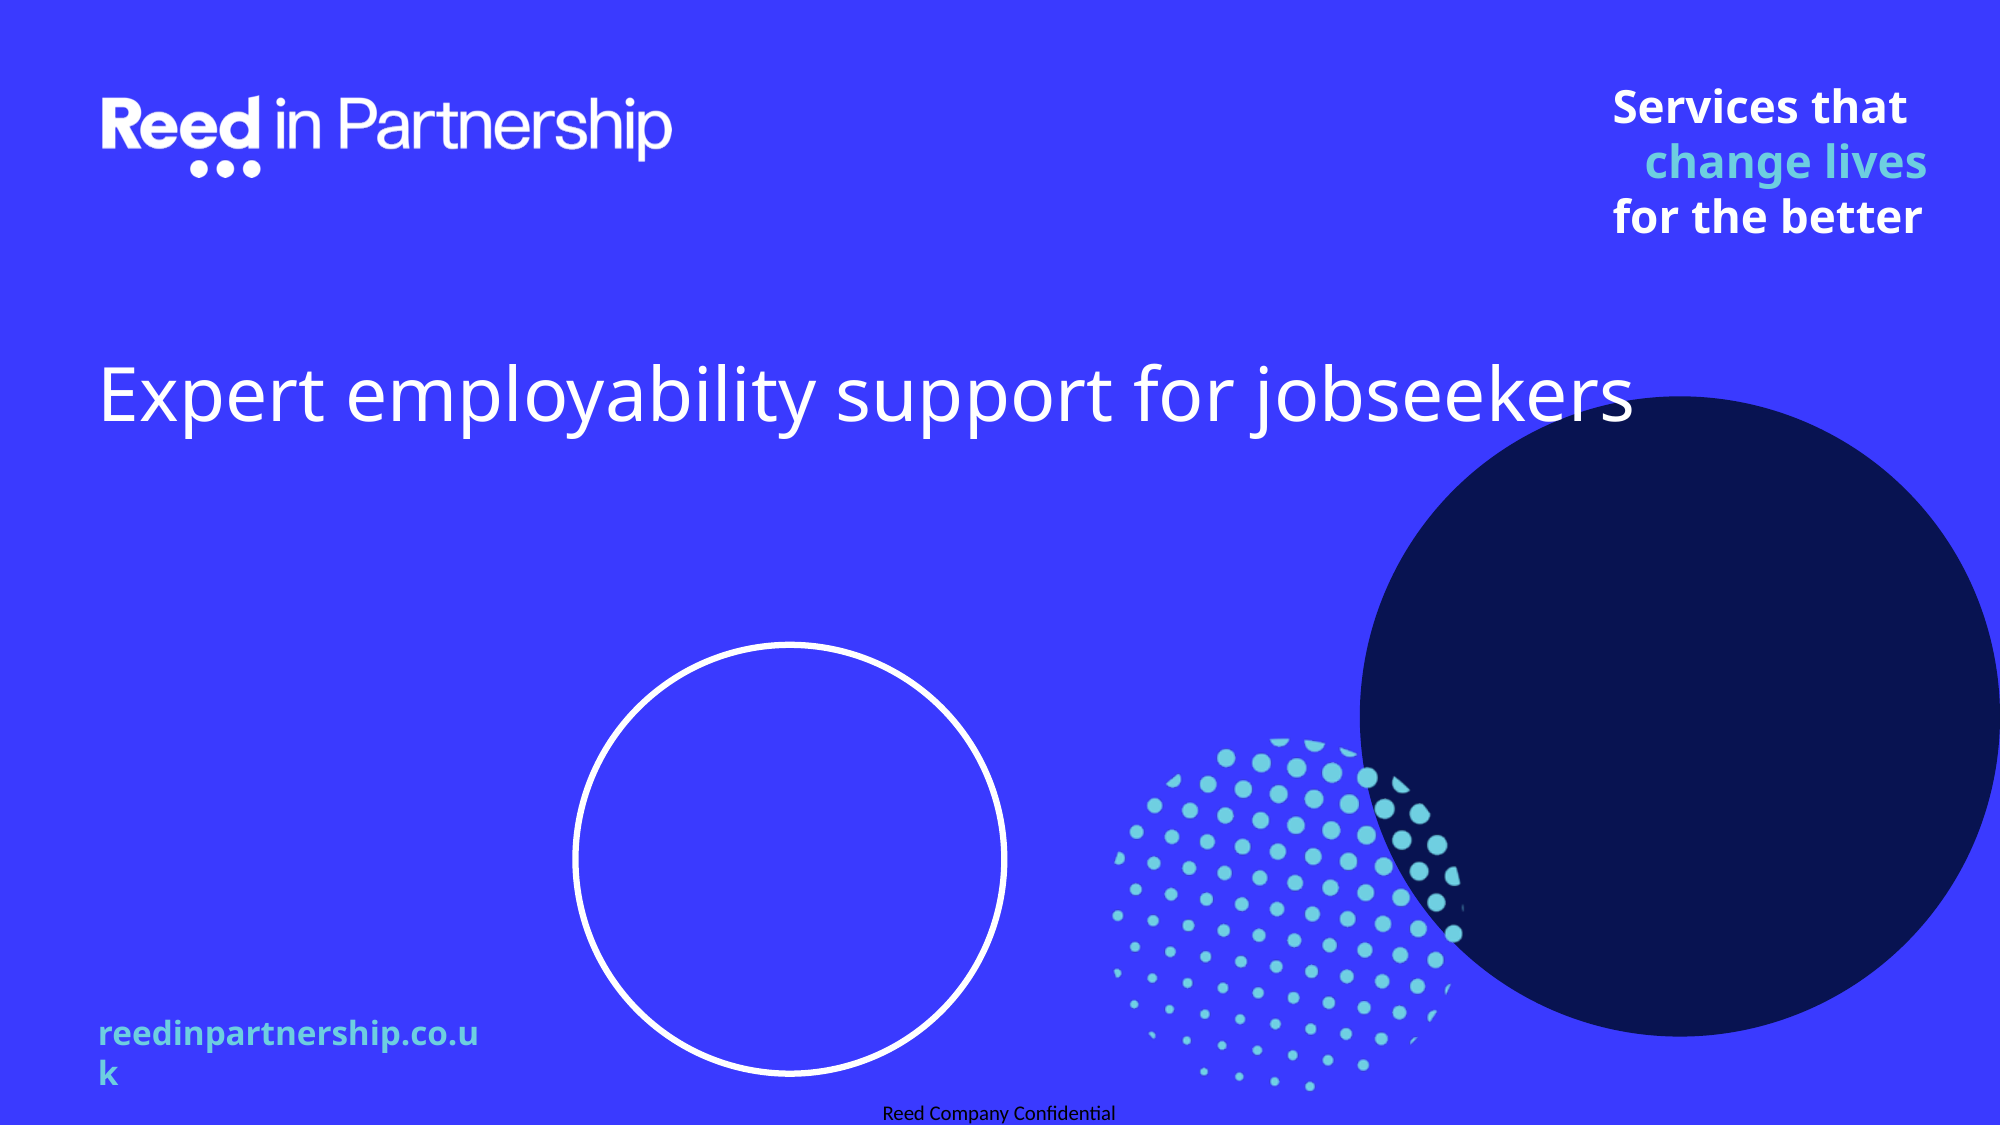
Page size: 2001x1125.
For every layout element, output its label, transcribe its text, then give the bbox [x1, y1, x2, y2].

picture [1096, 733, 1471, 1106]
title Expert employability support for jobseekers [97, 356, 1782, 575]
picture [102, 95, 672, 178]
